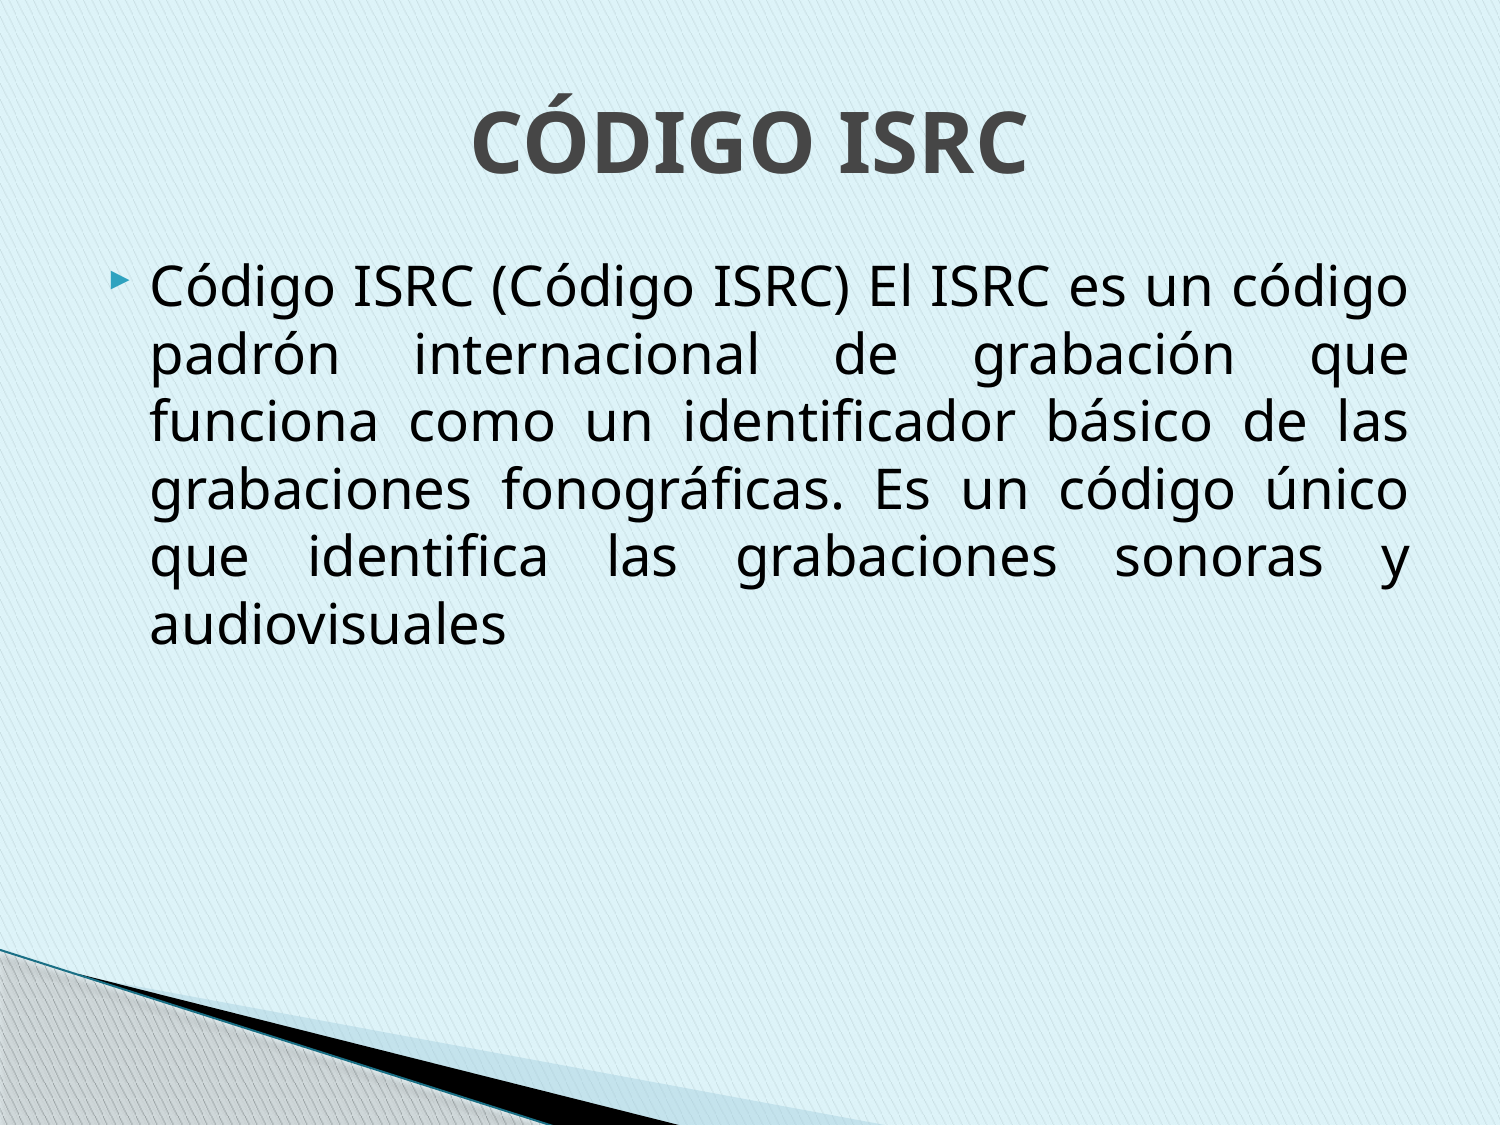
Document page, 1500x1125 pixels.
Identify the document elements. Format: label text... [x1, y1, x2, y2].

title CÓDIGO ISRC [75, 45, 1425, 233]
list Código ISRC (Código ISRC) El ISRC es un código padrón internacional de grabación que funciona como un identificador básico de las grabaciones fonográficas. Es un código único que identifica las grabaciones sonoras y audiovisuales [75, 243, 1425, 986]
